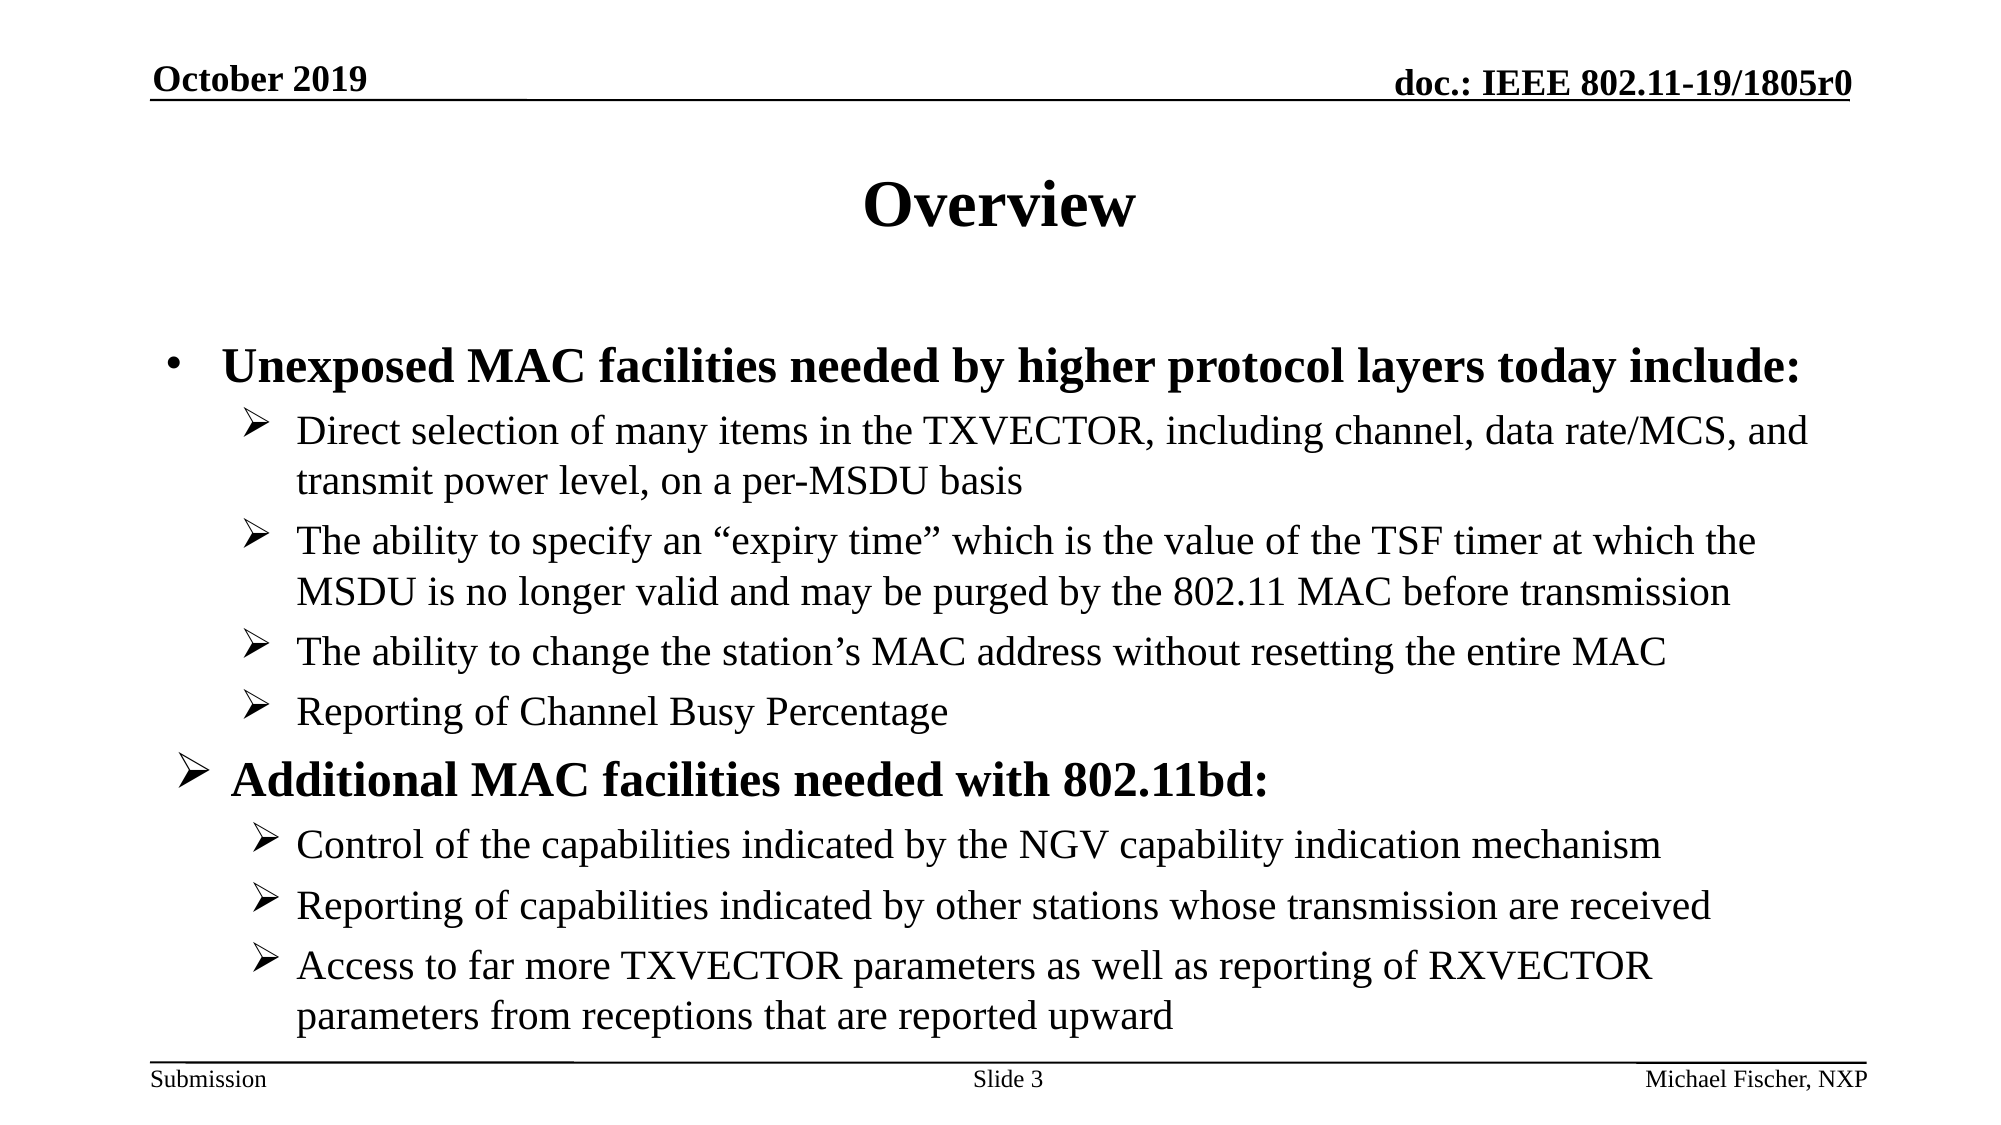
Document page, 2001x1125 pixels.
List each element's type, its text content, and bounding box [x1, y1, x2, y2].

list Unexposed MAC facilities needed by higher protocol layers today include: Direct selection of many items in the TXVECTOR, including channel, data rate/MCS, and transmit power level, on a per-MSDU basis The ability to specify an “expiry time” which is the value of the TSF timer at which the MSDU is no longer valid and may be purged by the 802.11 MAC before transmission The ability to change the station’s MAC address without resetting the entire MAC Reporting of Channel Busy Percentage Additional MAC facilities needed with 802.11bd: Control of the capabilities indicated by the NGV capability indication mechanism Reporting of capabilities indicated by other stations whose transmission are received Access to far more TXVECTOR parameters as well as reporting of RXVECTOR parameters from receptions that are reported upward [149, 324, 1850, 1063]
footer Michael Fischer, NXP [1171, 1061, 1869, 1093]
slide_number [152, 54, 563, 100]
title Overview [149, 112, 1850, 288]
slide_number Slide 3 [950, 1061, 1067, 1123]
